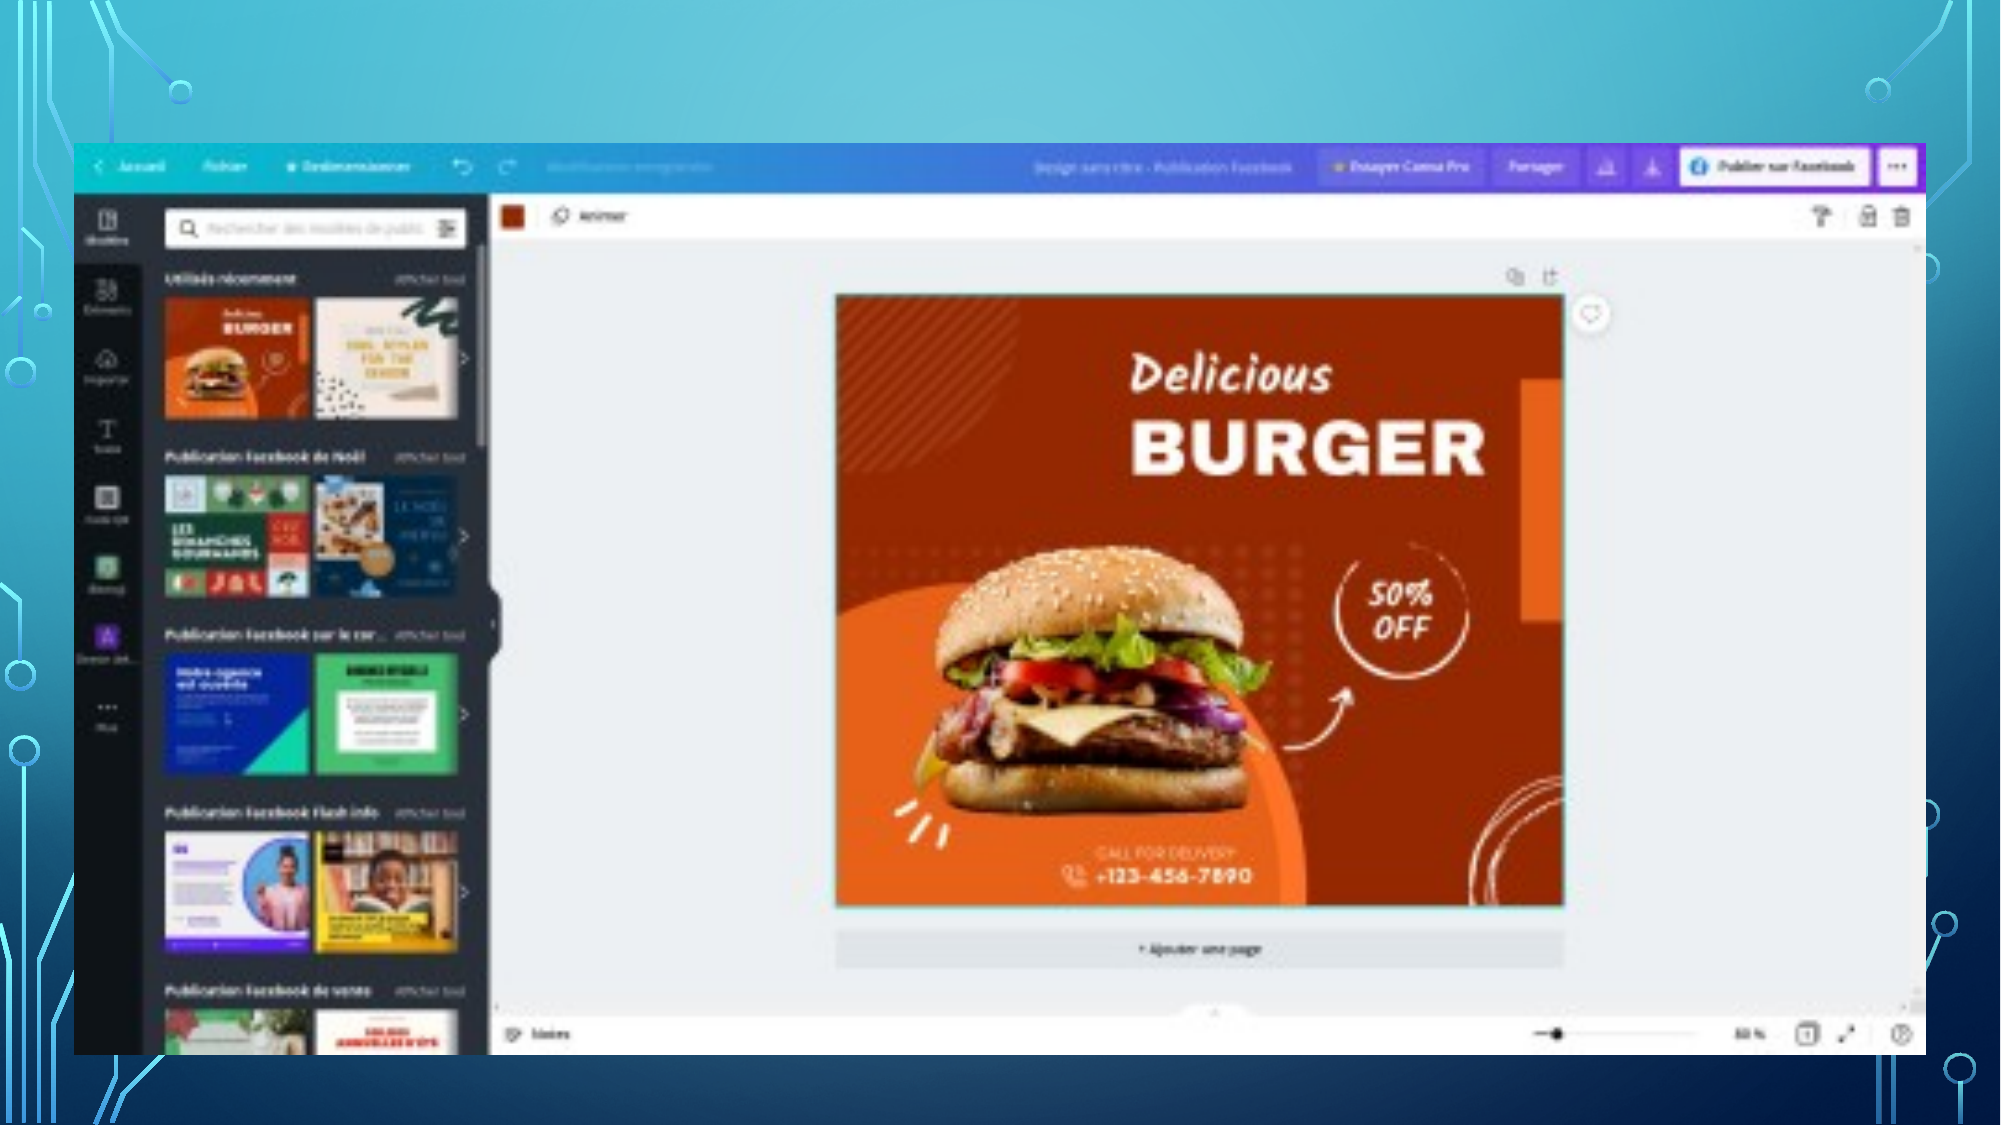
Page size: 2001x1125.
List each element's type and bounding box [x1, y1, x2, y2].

picture [73, 142, 1926, 1055]
